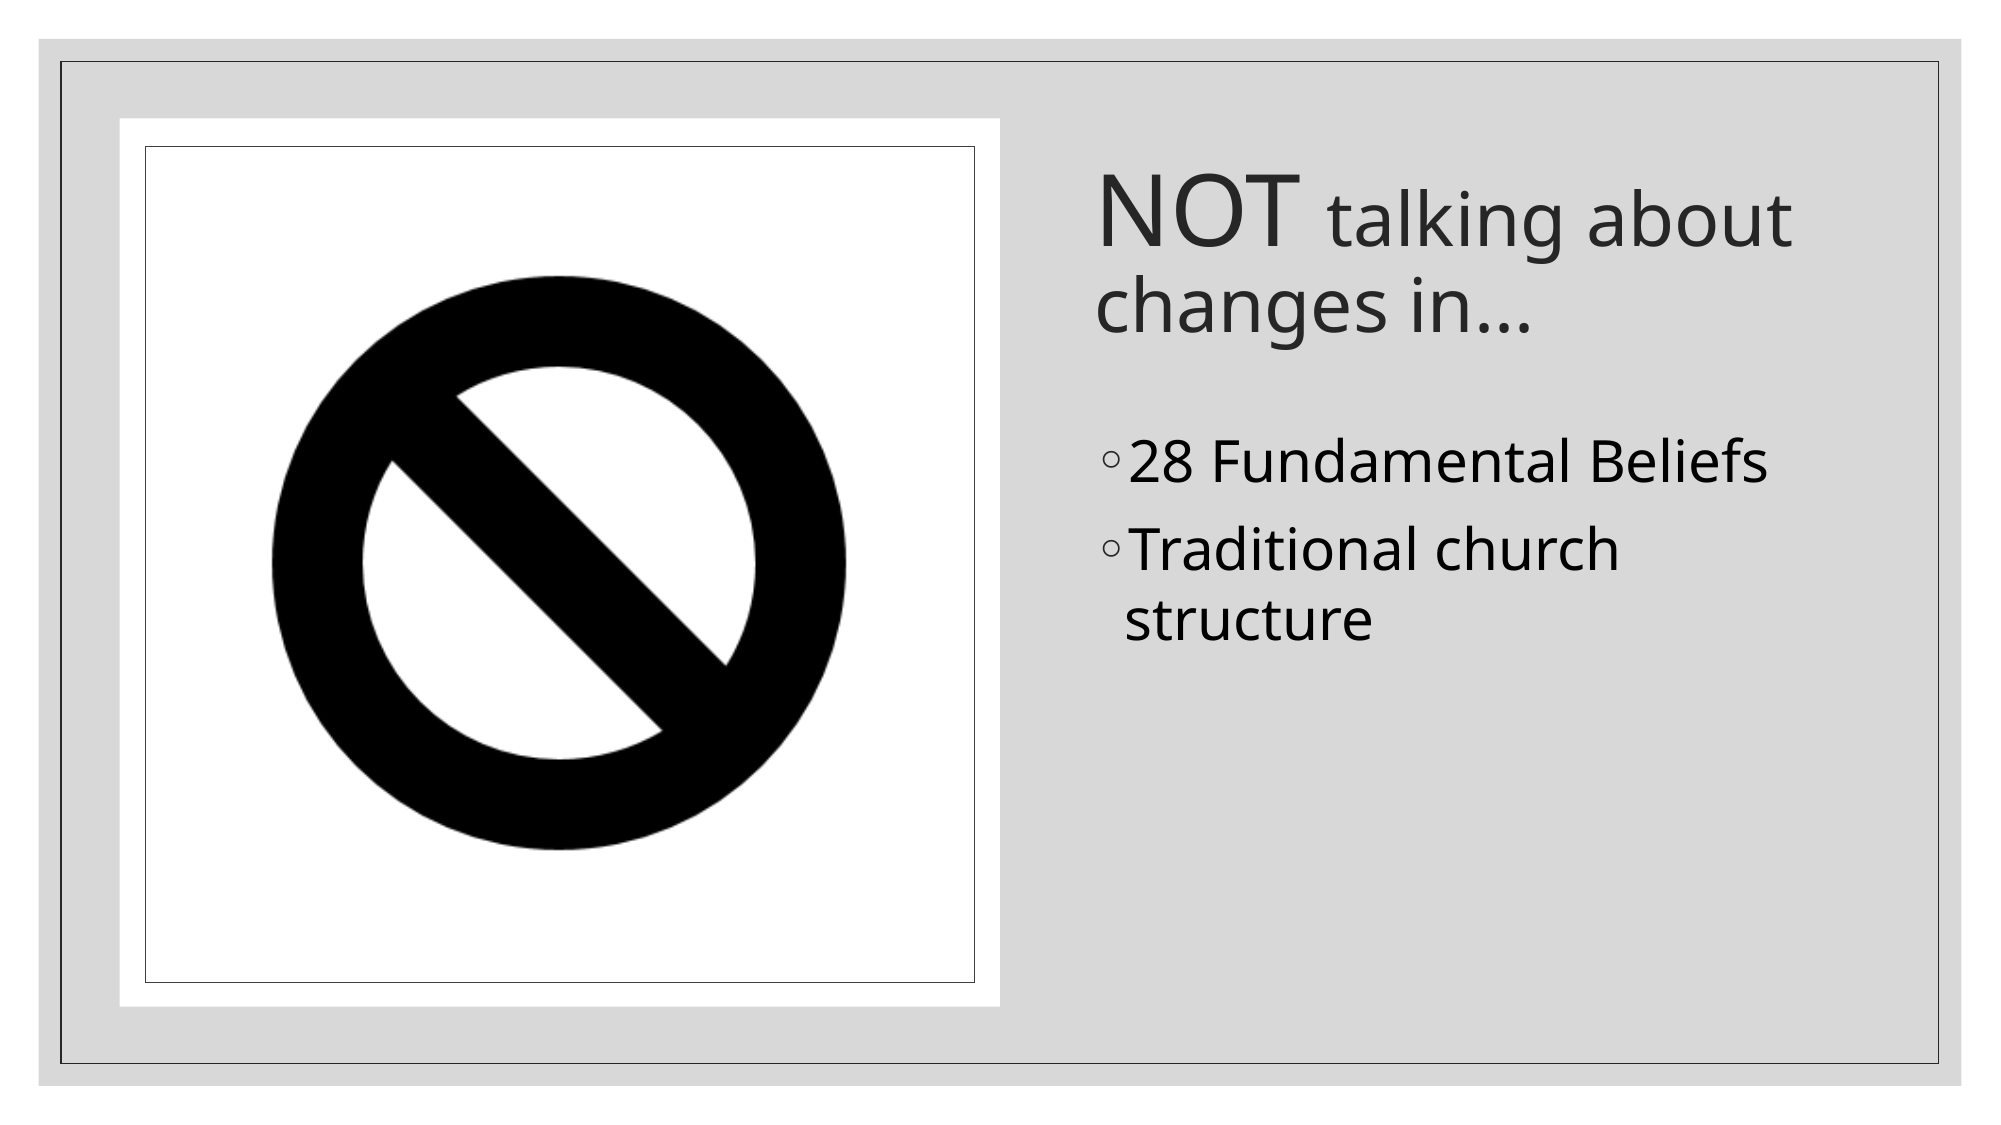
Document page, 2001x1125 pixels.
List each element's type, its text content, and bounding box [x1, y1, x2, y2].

text_box [119, 118, 1000, 1007]
title NOT talking about changes in... [1079, 119, 1893, 390]
list 28 Fundamental Beliefs Traditional church structure [1079, 416, 1893, 990]
text_box [145, 146, 975, 983]
picture [197, 201, 922, 926]
